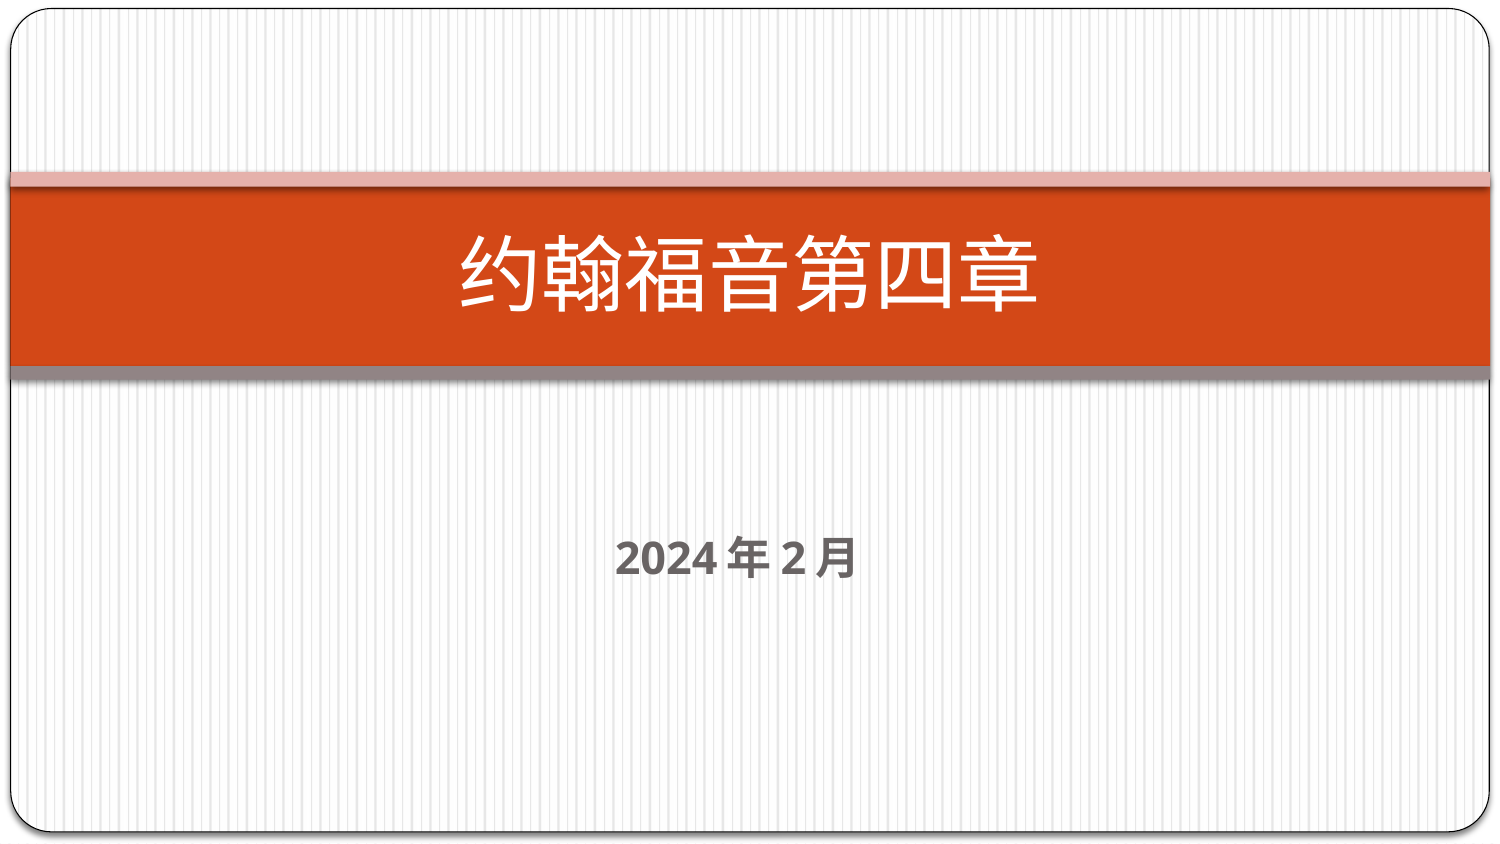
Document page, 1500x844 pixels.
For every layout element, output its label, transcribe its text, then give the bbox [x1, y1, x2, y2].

subtitle 2024年2月 [212, 393, 1263, 591]
title 约翰福音第四章 [75, 185, 1425, 367]
